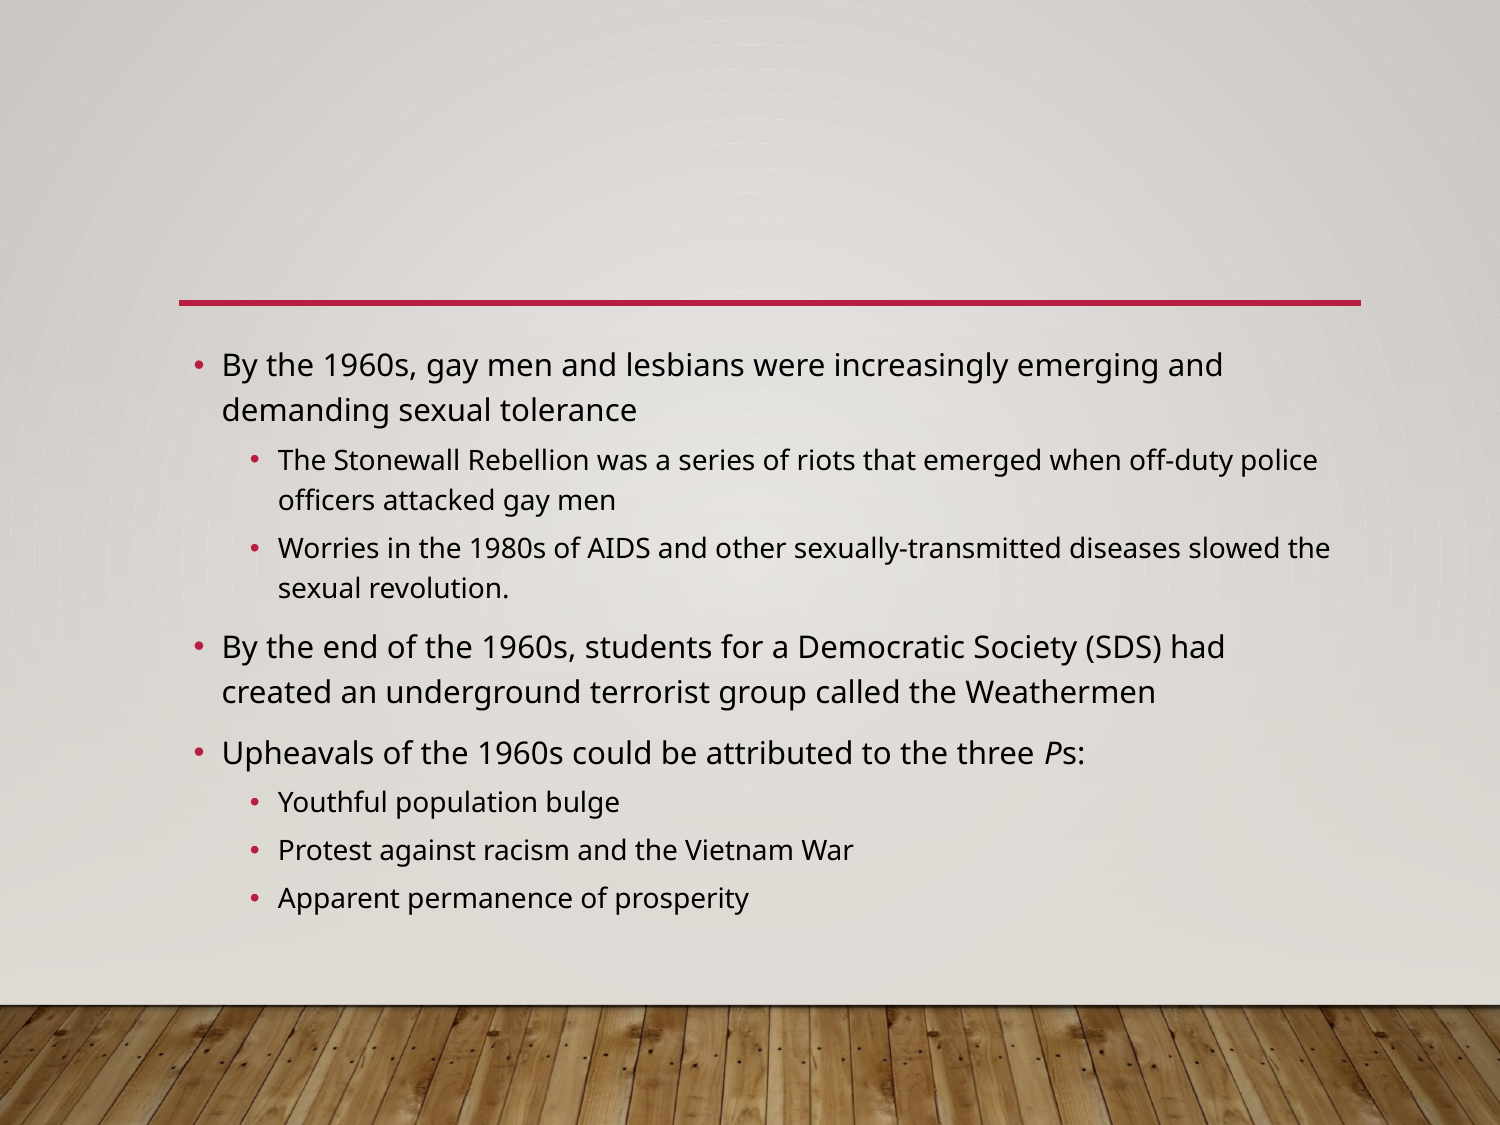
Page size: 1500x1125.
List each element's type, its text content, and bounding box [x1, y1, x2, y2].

picture [0, 1005, 1500, 1125]
list By the 1960s, gay men and lesbians were increasingly emerging and demanding sexual tolerance The Stonewall Rebellion was a series of riots that emerged when off-duty police officers attacked gay men Worries in the 1980s of AIDS and other sexually-transmitted diseases slowed the sexual revolution. By the end of the 1960s, students for a Democratic Society (SDS) had created an underground terrorist group called the Weathermen Upheavals of the 1960s could be attributed to the three Ps: Youthful population bulge Protest against racism and the Vietnam War Apparent permanence of prosperity [178, 330, 1361, 968]
